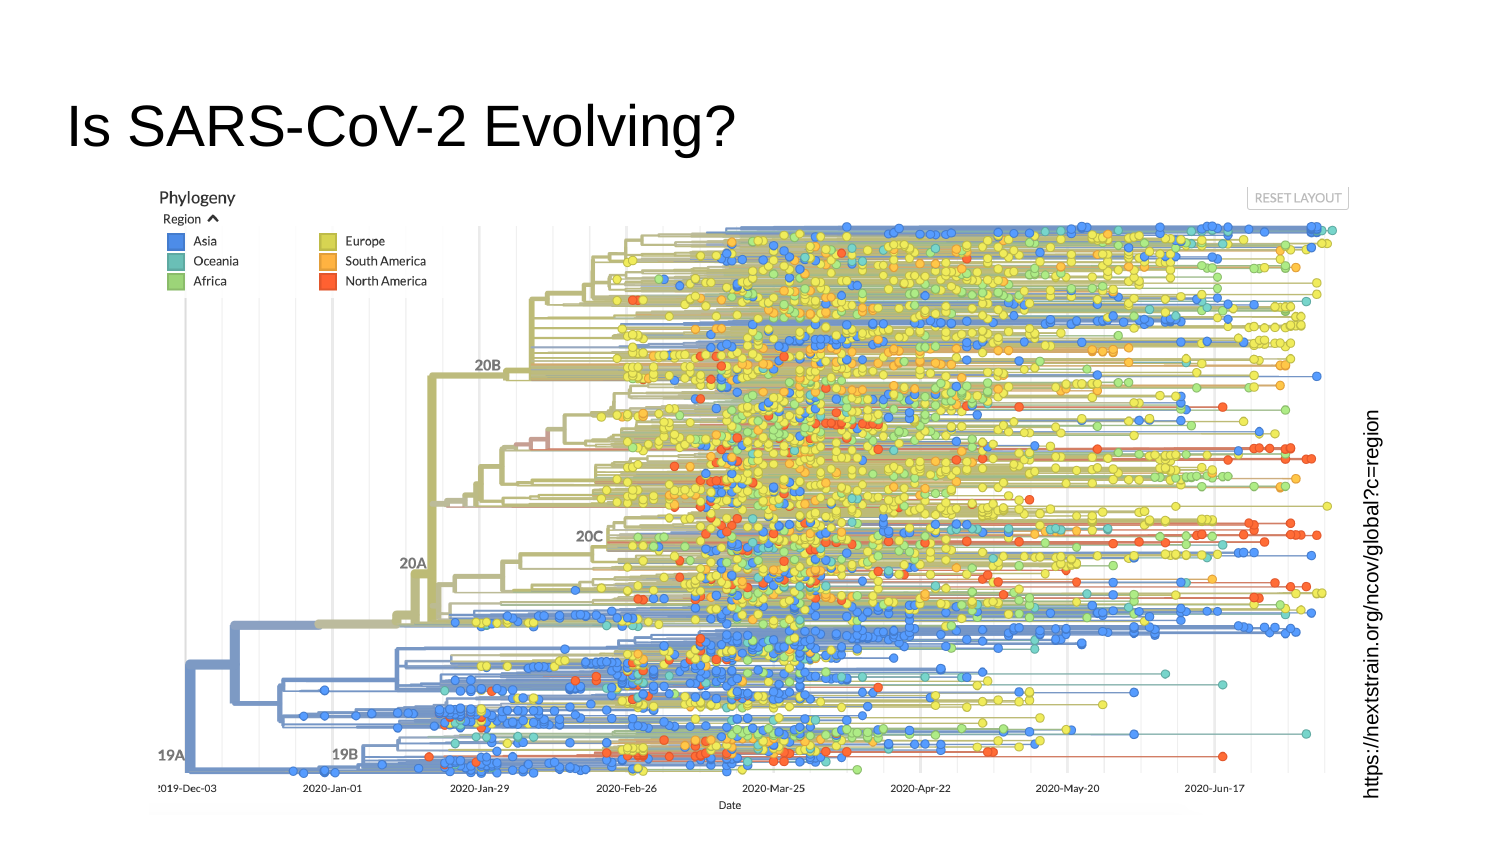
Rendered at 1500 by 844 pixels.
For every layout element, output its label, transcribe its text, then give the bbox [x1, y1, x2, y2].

text_box https://nextstrain.org/ncov/global?c=region [1355, 351, 1409, 815]
picture [149, 187, 1351, 815]
title Is SARS-CoV-2 Evolving? [51, 72, 1449, 167]
